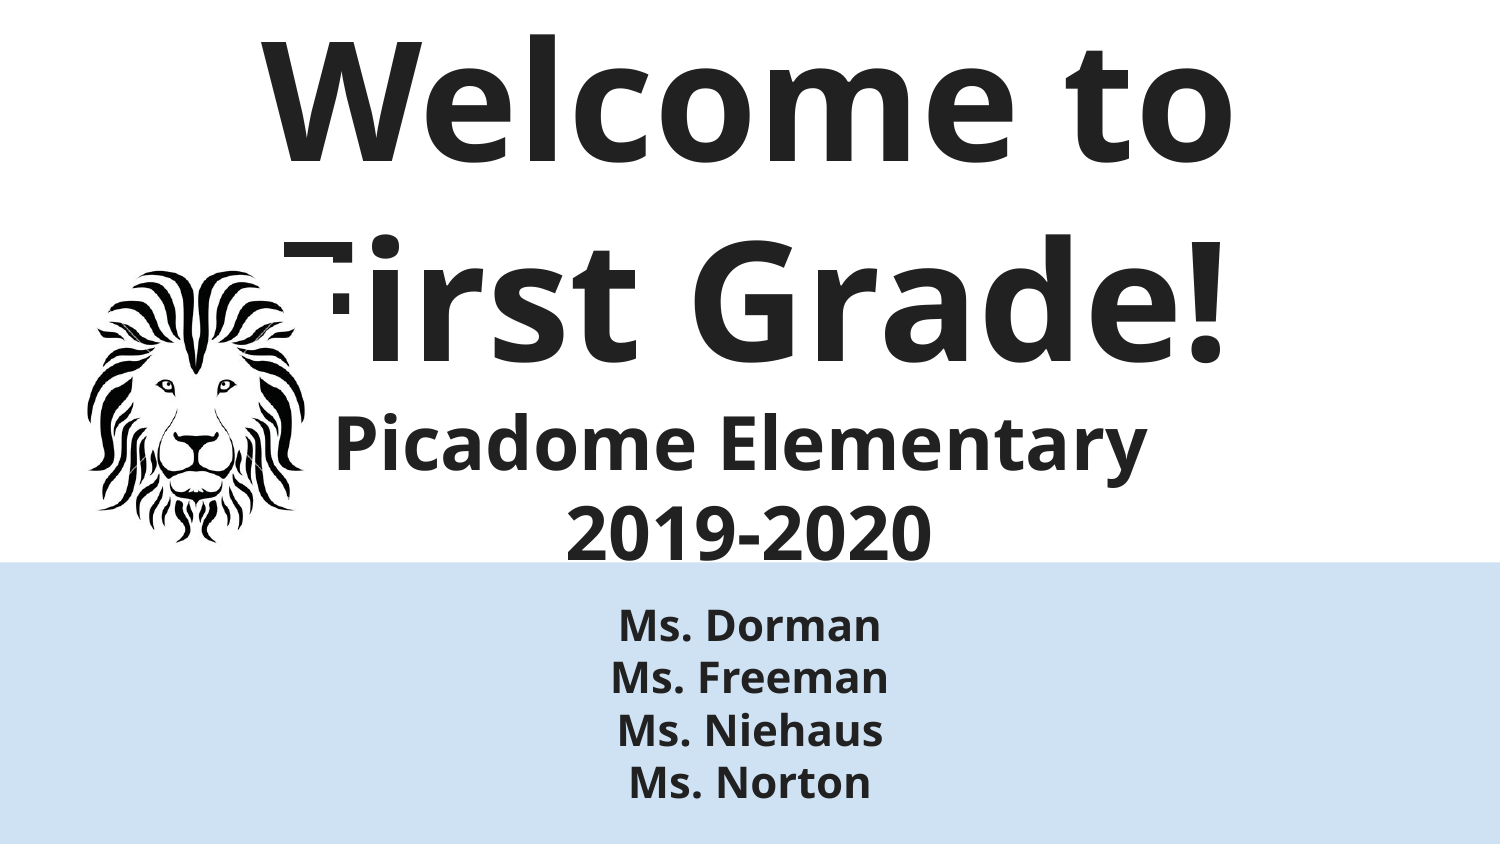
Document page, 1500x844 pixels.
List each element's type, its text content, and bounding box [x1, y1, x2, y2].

title Welcome to First Grade! Picadome Elementary 2019-2020 [51, 64, 1449, 506]
picture [59, 256, 334, 546]
subtitle Ms. Dorman Ms. Freeman Ms. Niehaus Ms. Norton [347, 578, 1153, 827]
